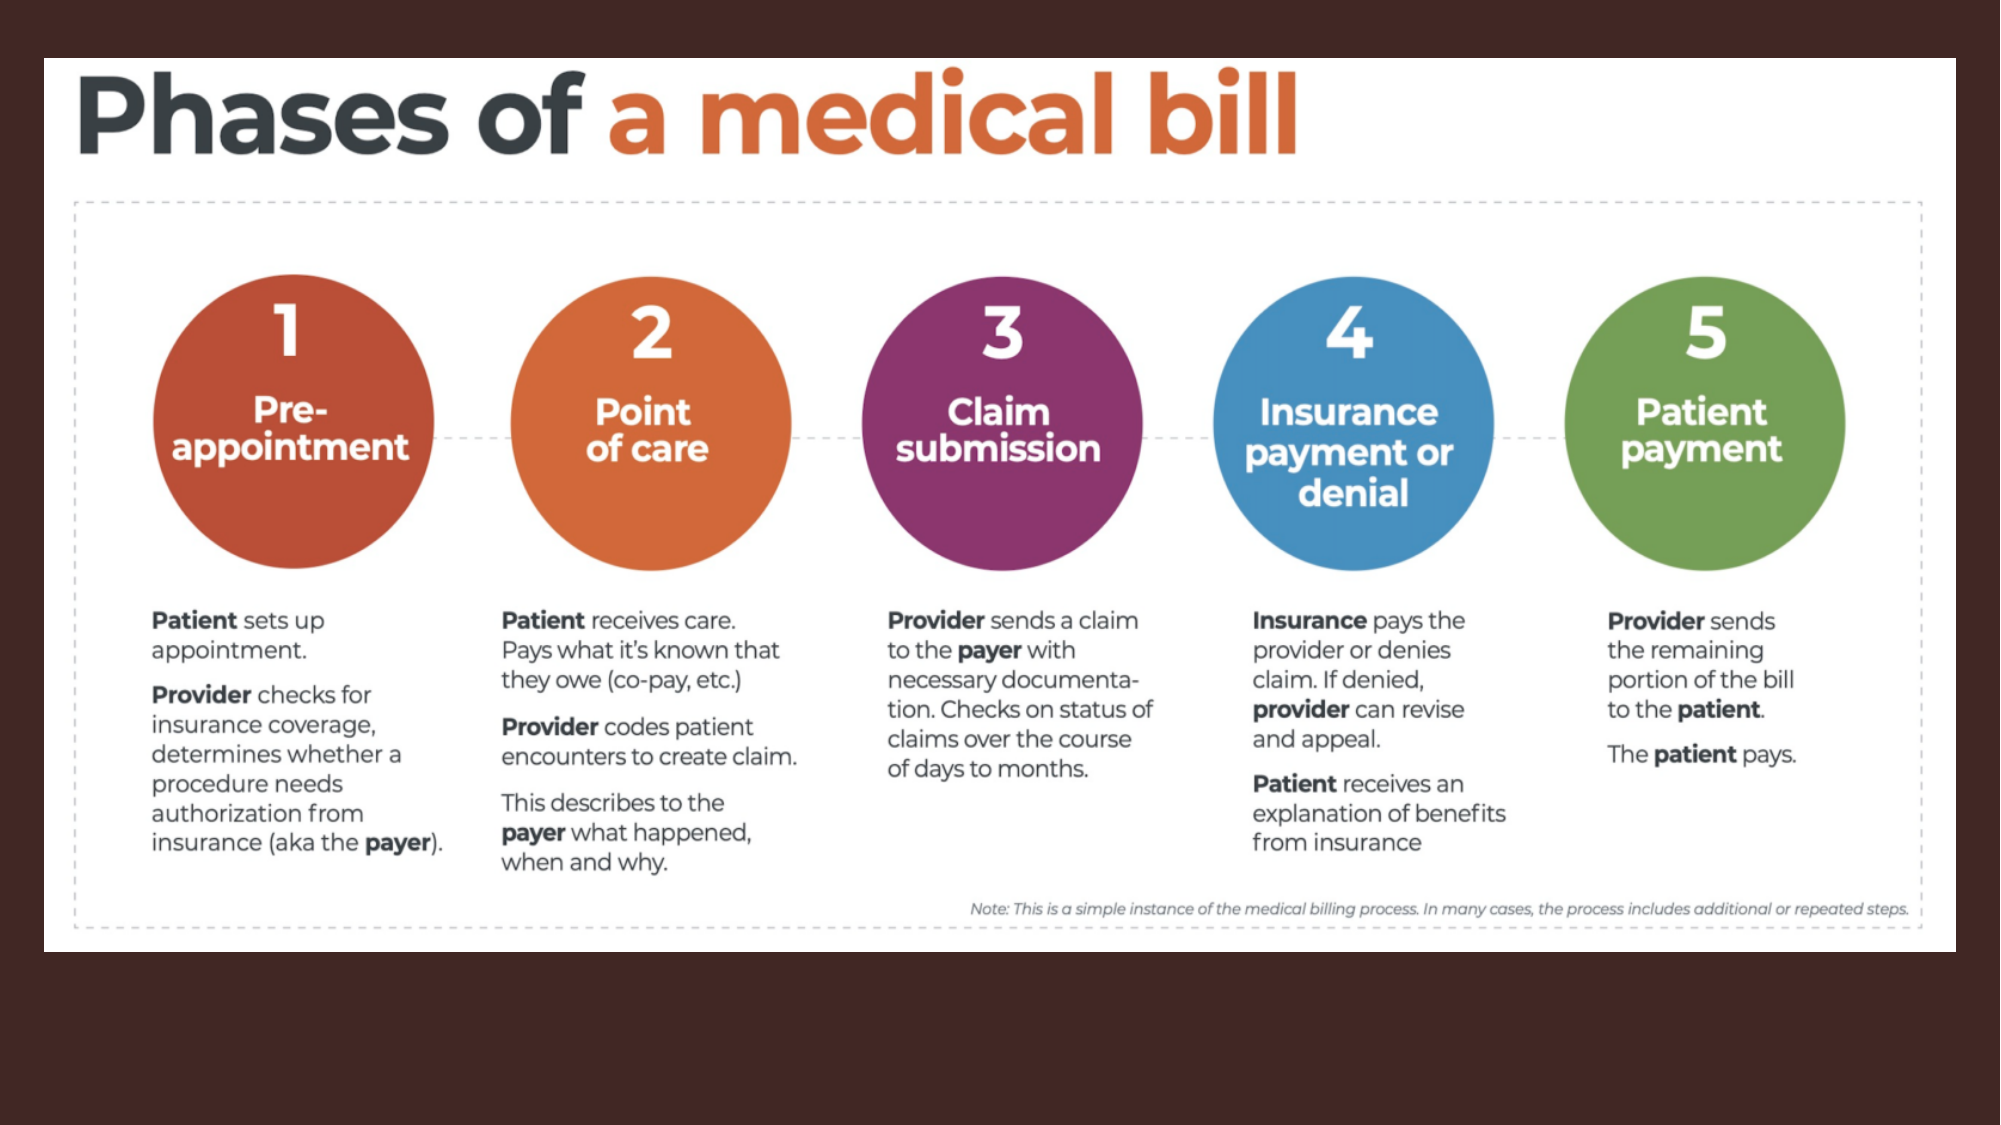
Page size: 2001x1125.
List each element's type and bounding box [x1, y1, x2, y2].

picture [44, 58, 1956, 952]
